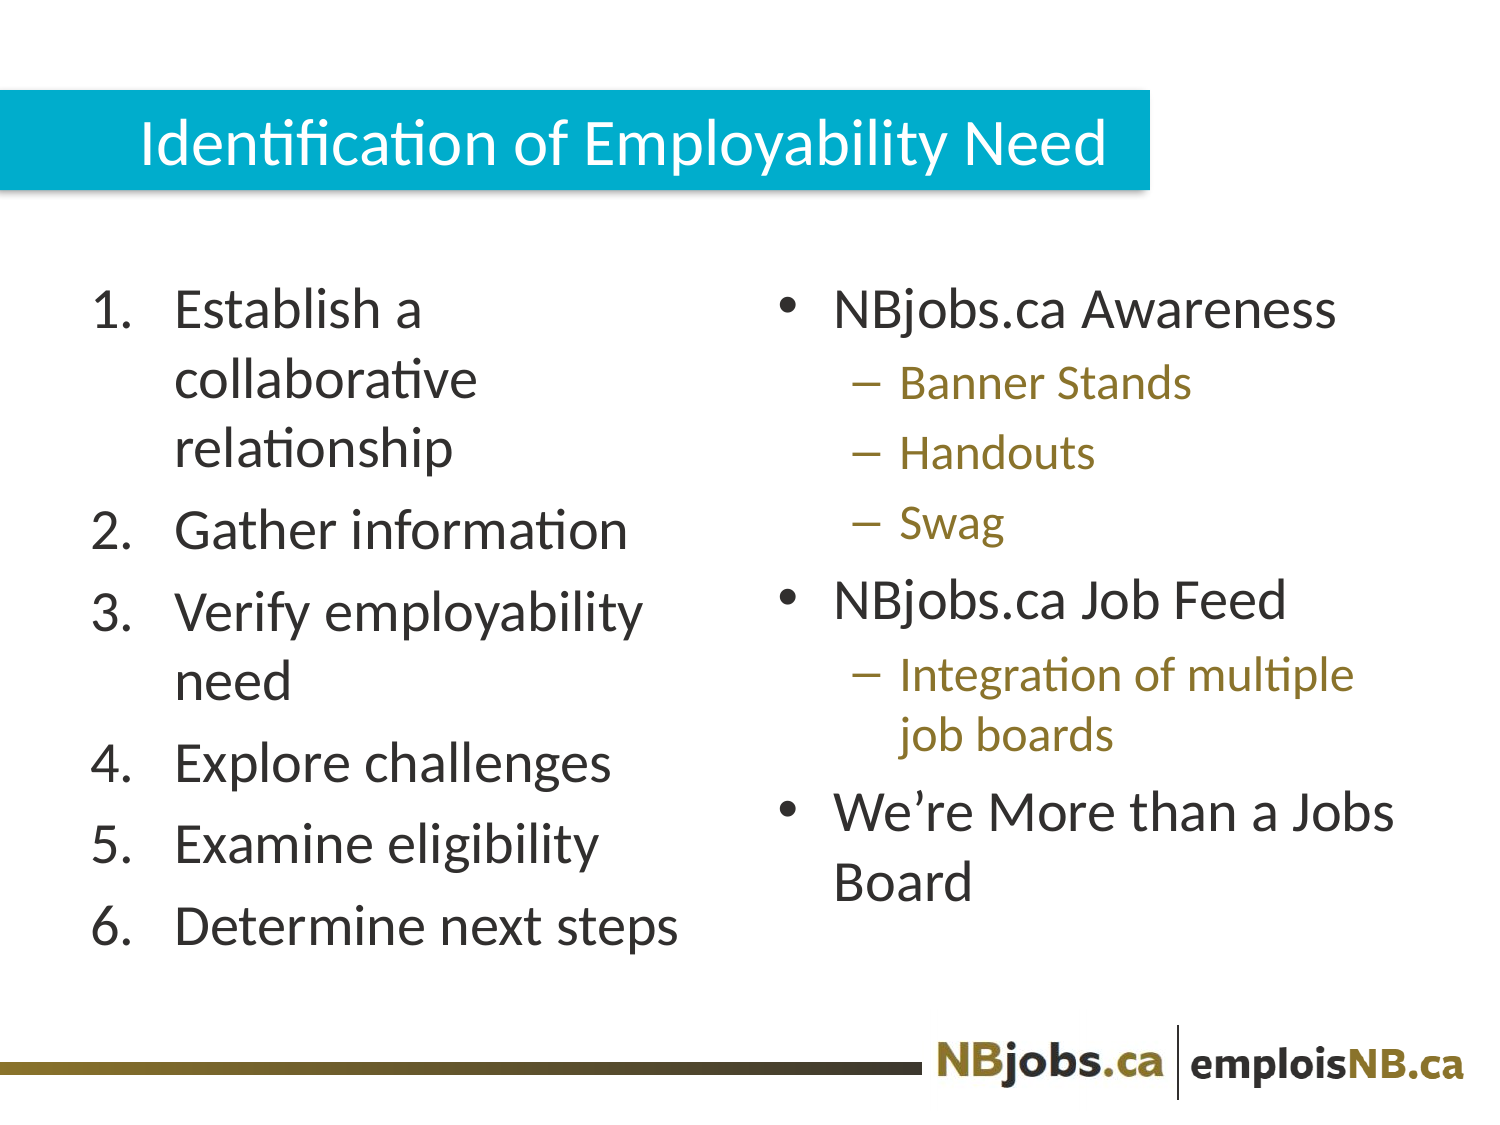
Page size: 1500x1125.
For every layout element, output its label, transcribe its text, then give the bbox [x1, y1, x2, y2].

list NBjobs.ca Awareness Banner Stands Handouts Swag NBjobs.ca Job Feed Integration of multiple job boards We’re More than a Jobs Board [762, 262, 1425, 1005]
text_box [0, 1062, 916, 1075]
list Establish a collaborative relationship Gather information Verify employability need Explore challenges Examine eligibility Determine next steps [75, 262, 738, 1005]
picture [921, 1008, 1179, 1112]
title Identification of Employability Need [0, 45, 1299, 233]
picture [1179, 1043, 1481, 1089]
